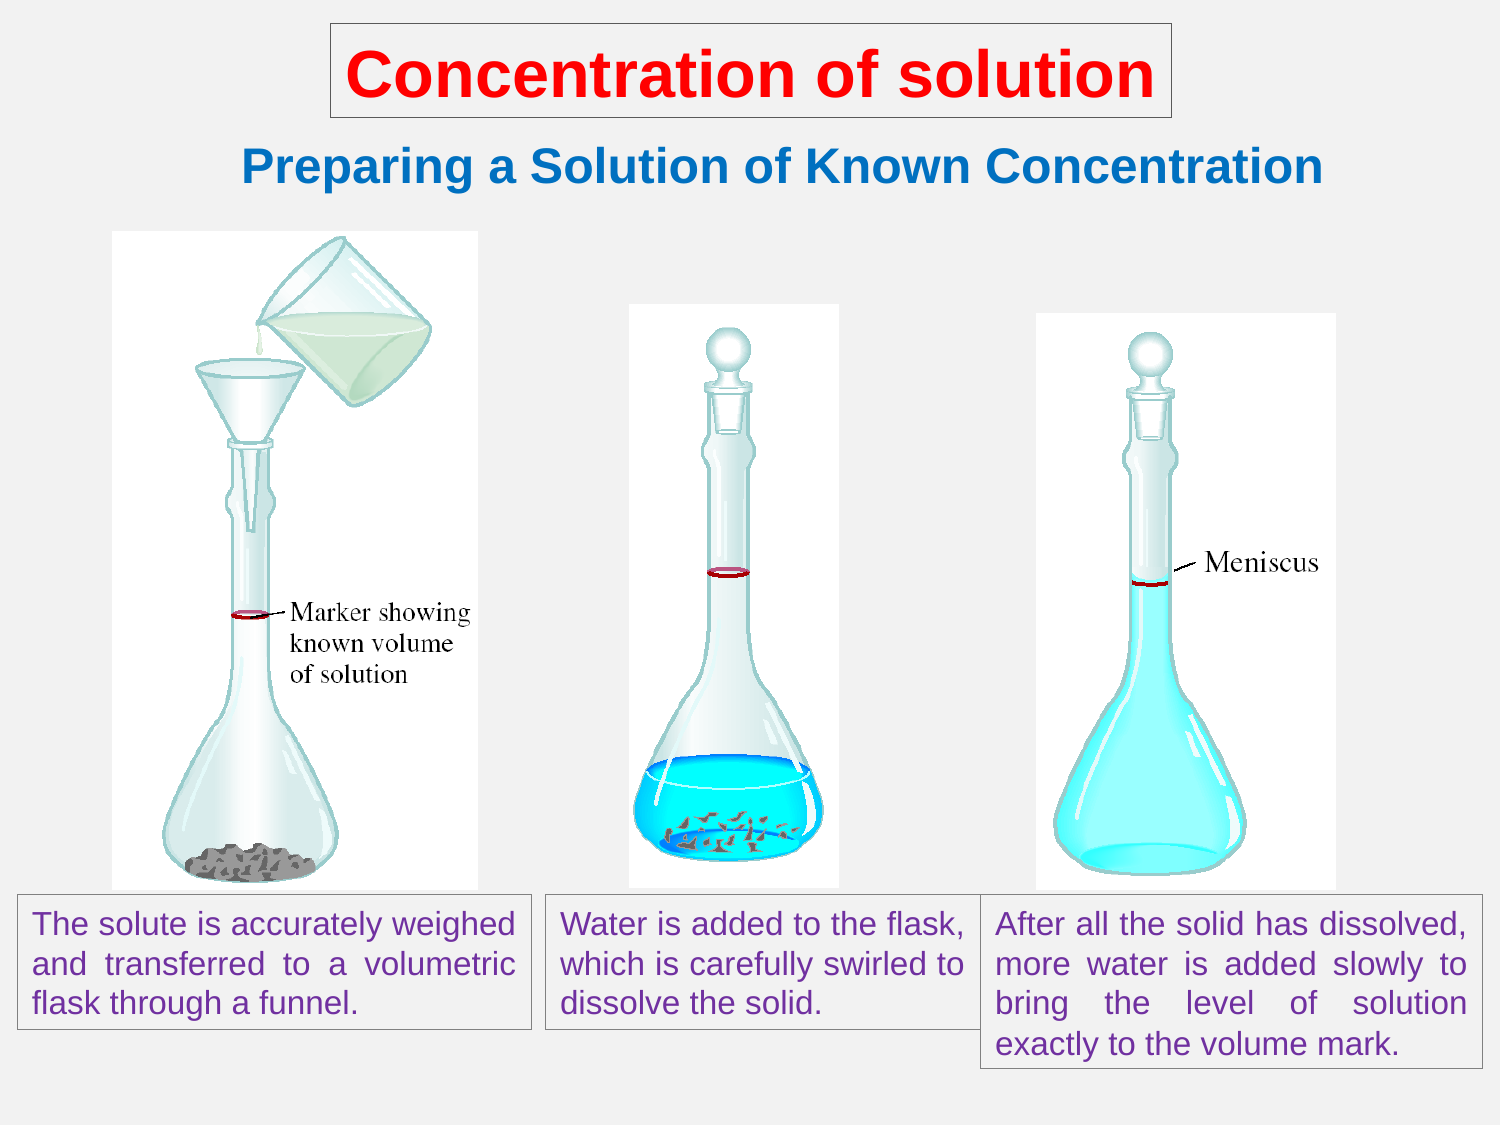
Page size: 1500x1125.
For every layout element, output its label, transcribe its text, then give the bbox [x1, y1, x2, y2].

text_box Water is added to the flask, which is carefully swirled to dissolve the solid. [545, 894, 981, 1030]
text_box After all the solid has dissolved, more water is added slowly to bring the level of solution exactly to the volume mark. [980, 894, 1483, 1069]
text_box Concentration of solution [330, 23, 1172, 118]
text_box Preparing a Solution of Known Concentration [226, 126, 1340, 201]
text_box The solute is accurately weighed and transferred to a volumetric flask through a funnel. [17, 894, 532, 1030]
picture [112, 231, 478, 890]
picture [1036, 313, 1336, 890]
picture [629, 304, 839, 888]
